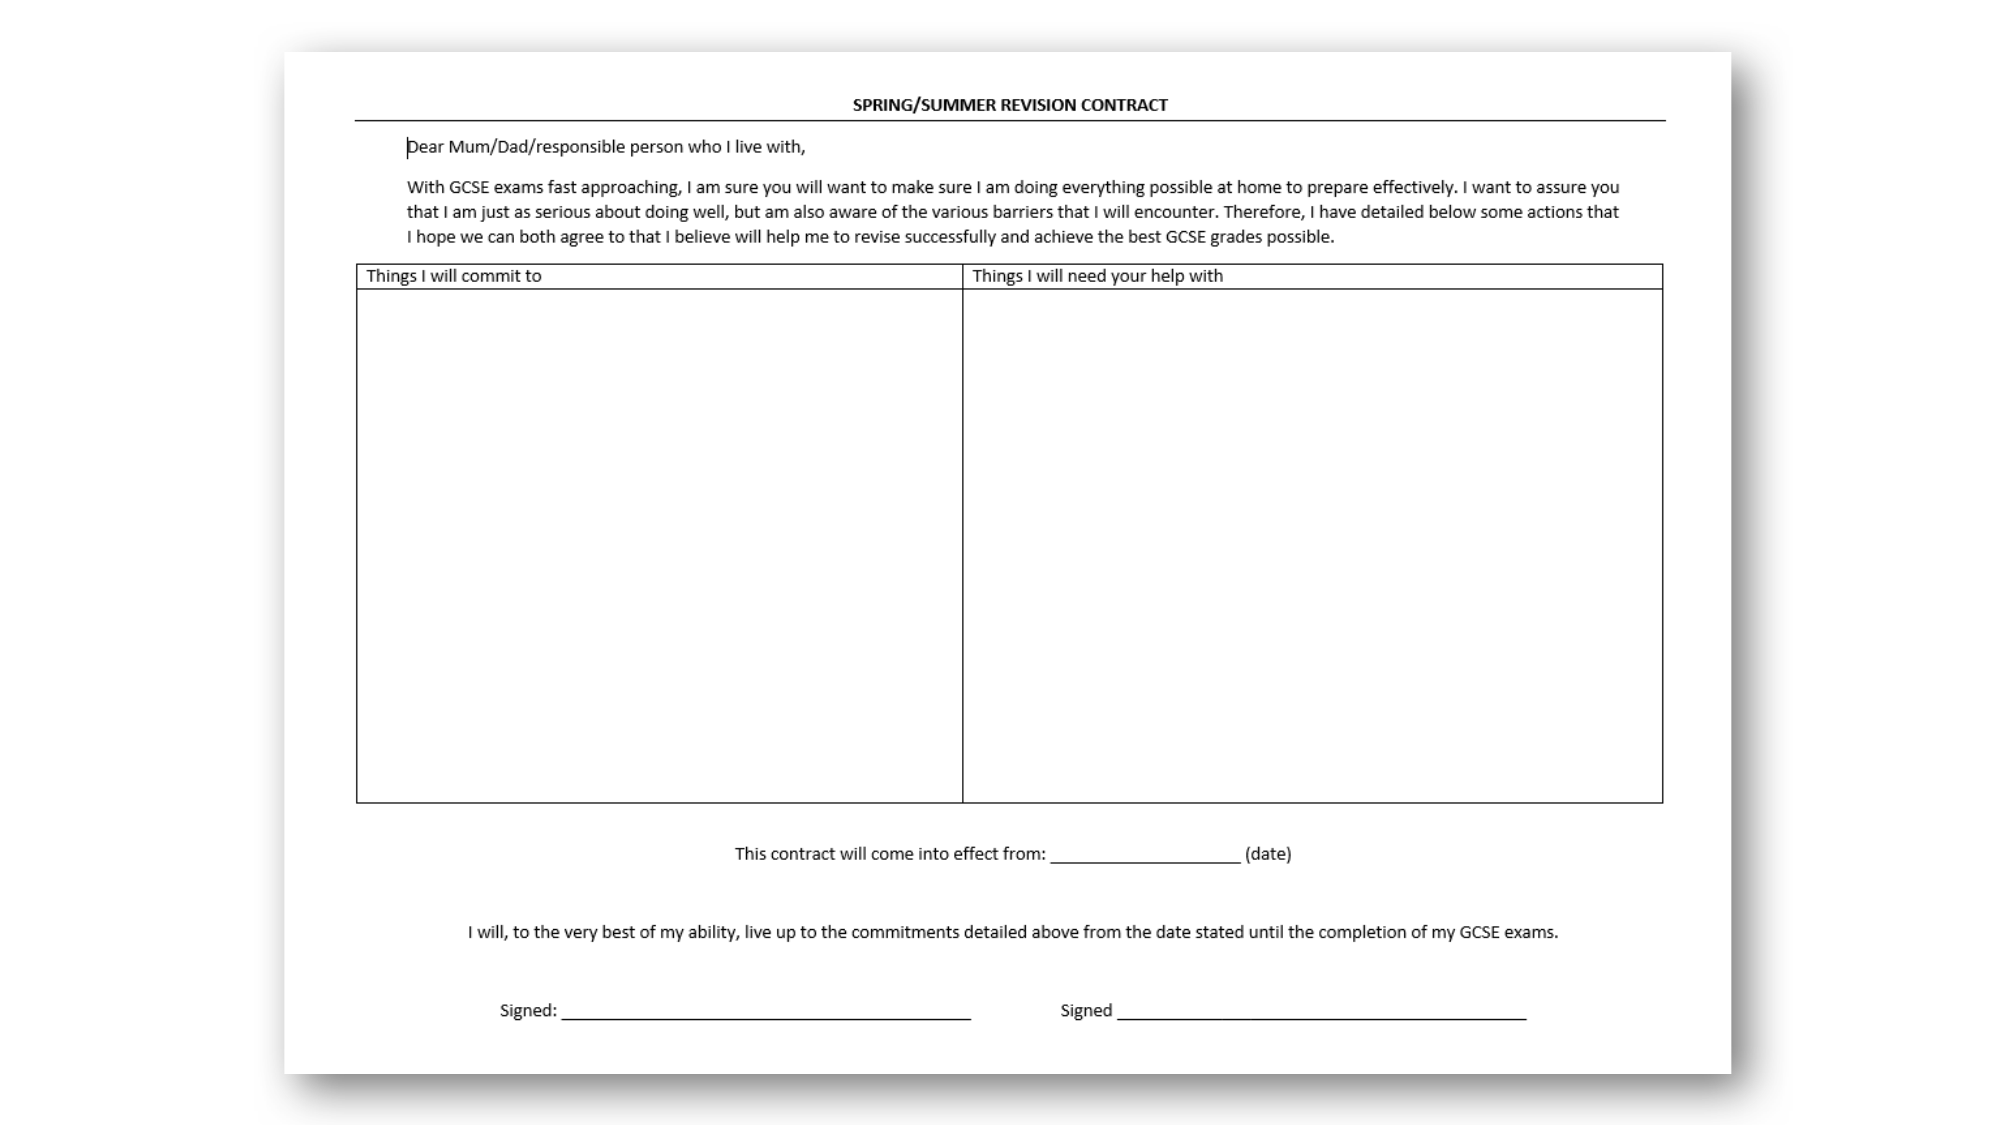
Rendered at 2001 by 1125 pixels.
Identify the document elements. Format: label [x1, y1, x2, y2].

picture [284, 52, 1732, 1074]
